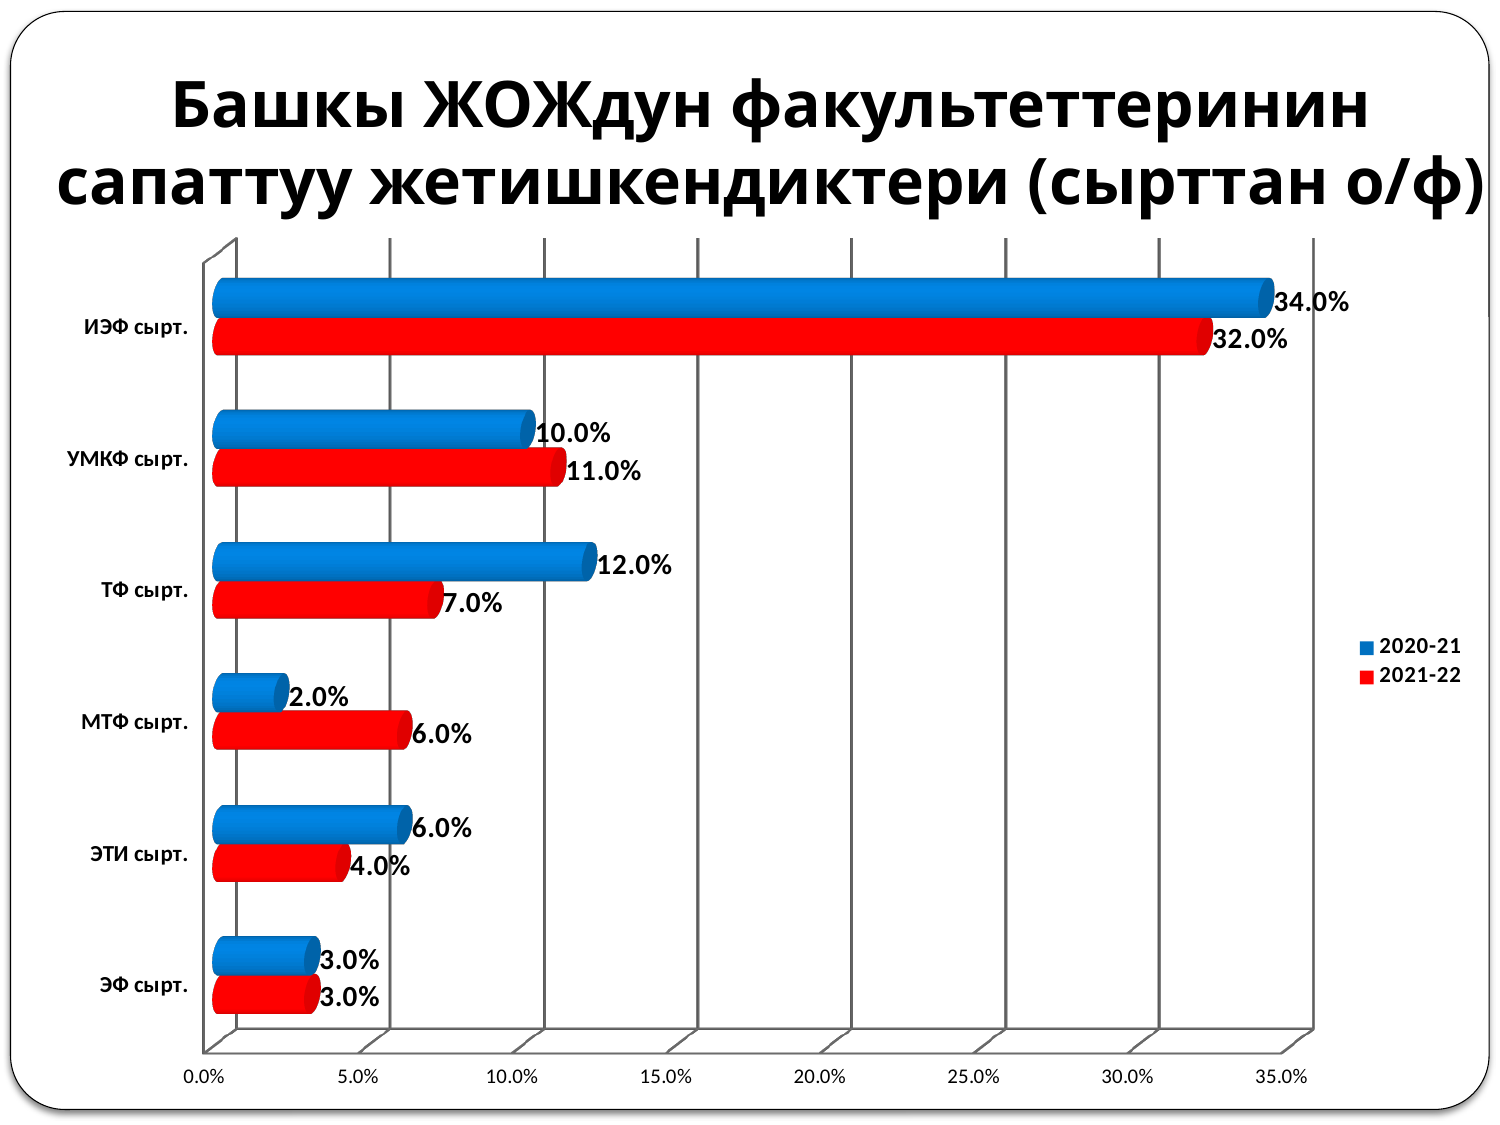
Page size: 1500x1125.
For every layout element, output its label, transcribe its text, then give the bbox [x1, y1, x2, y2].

chart [29, 219, 1483, 1107]
title Башкы ЖОЖдун факультеттеринин сапаттуу жетишкендиктери (сырттан о/ф) [41, 45, 1500, 233]
